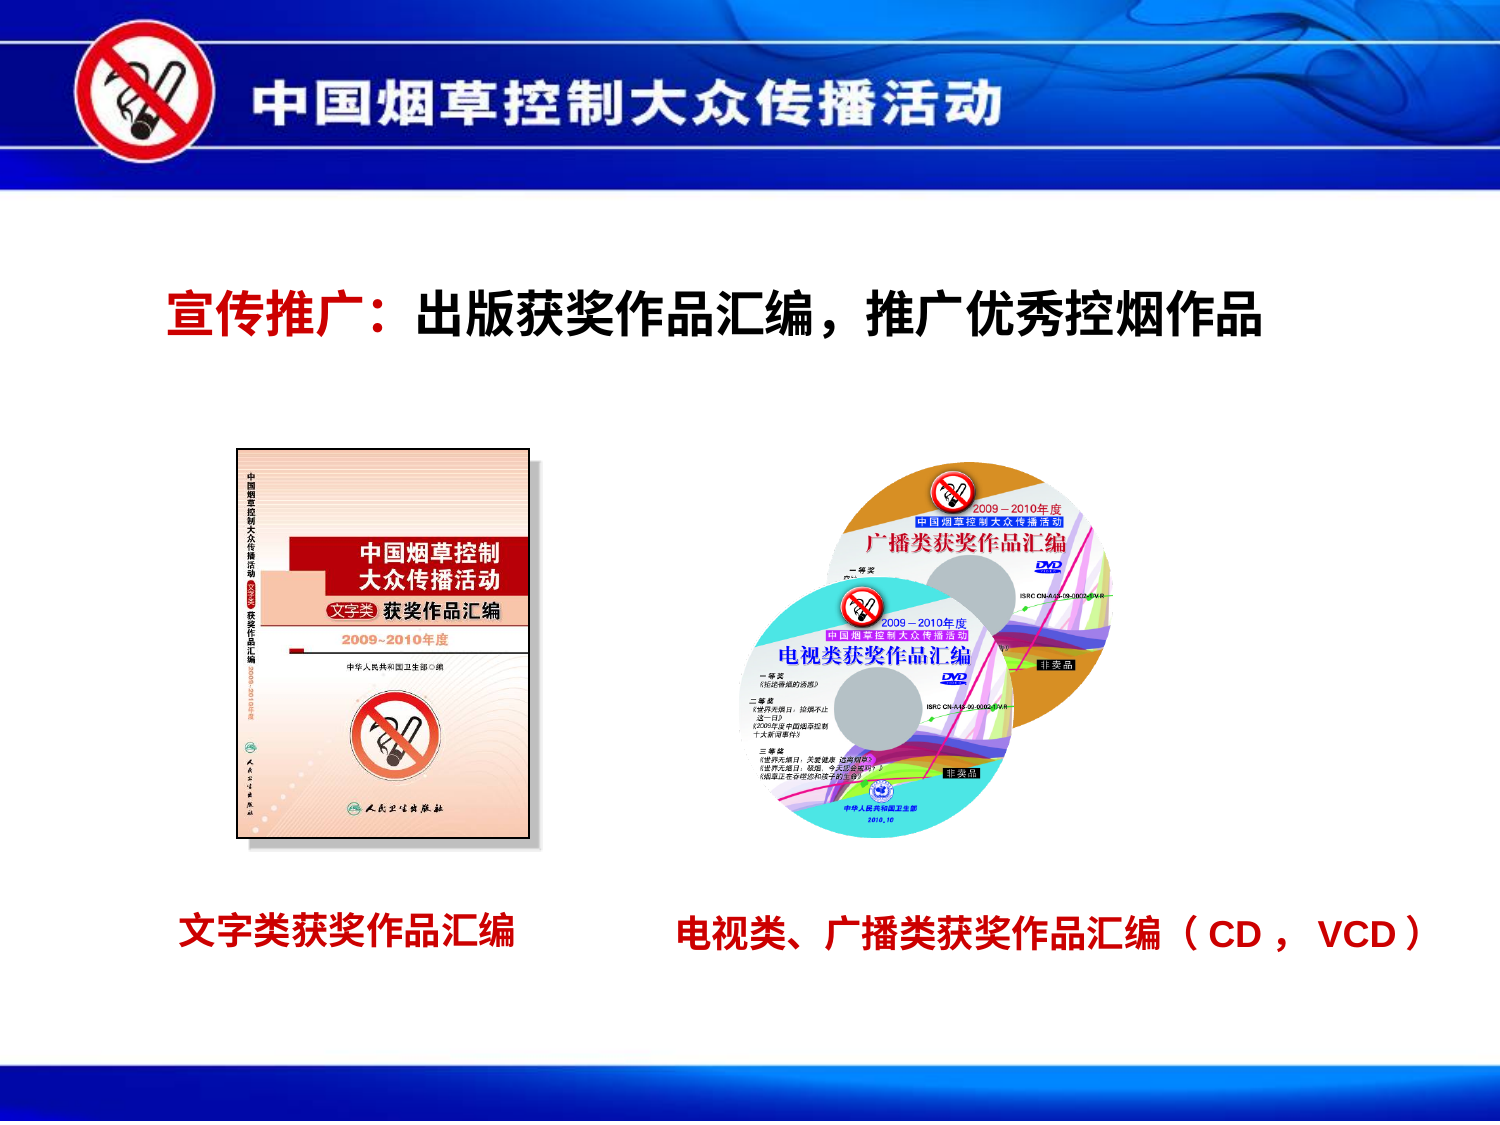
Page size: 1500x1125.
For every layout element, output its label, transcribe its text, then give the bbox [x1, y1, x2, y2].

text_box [737, 462, 1113, 838]
text_box 文字类获奖作品汇编 [163, 899, 532, 960]
list 宣传推广：出版获奖作品汇编，推广优秀控烟作品 [150, 262, 1313, 388]
text_box 电视类、广播类获奖作品汇编（CD，VCD） [659, 902, 1458, 963]
picture [0, 0, 1500, 1121]
